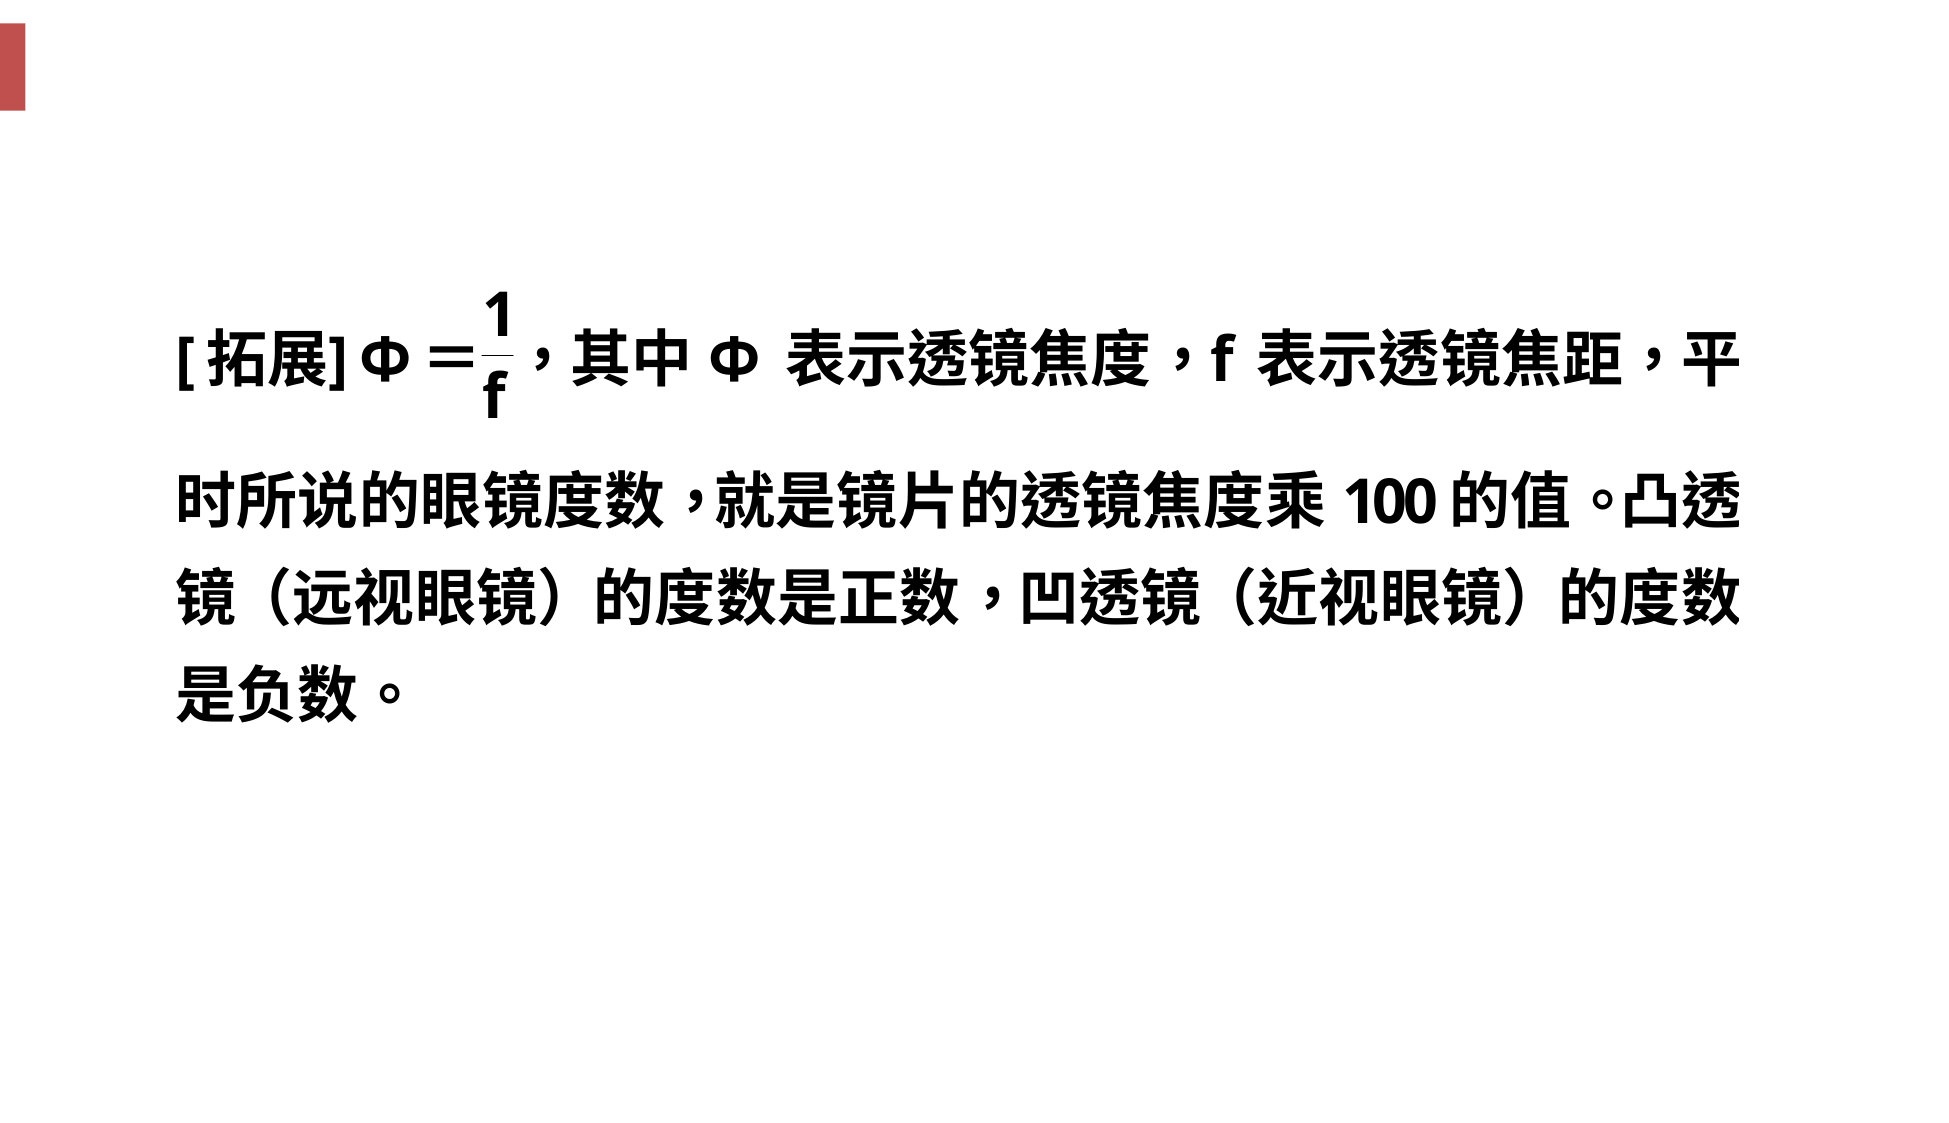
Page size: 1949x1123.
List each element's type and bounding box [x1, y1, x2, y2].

text_box [175, 259, 1740, 800]
text_box [0, 21, 27, 113]
